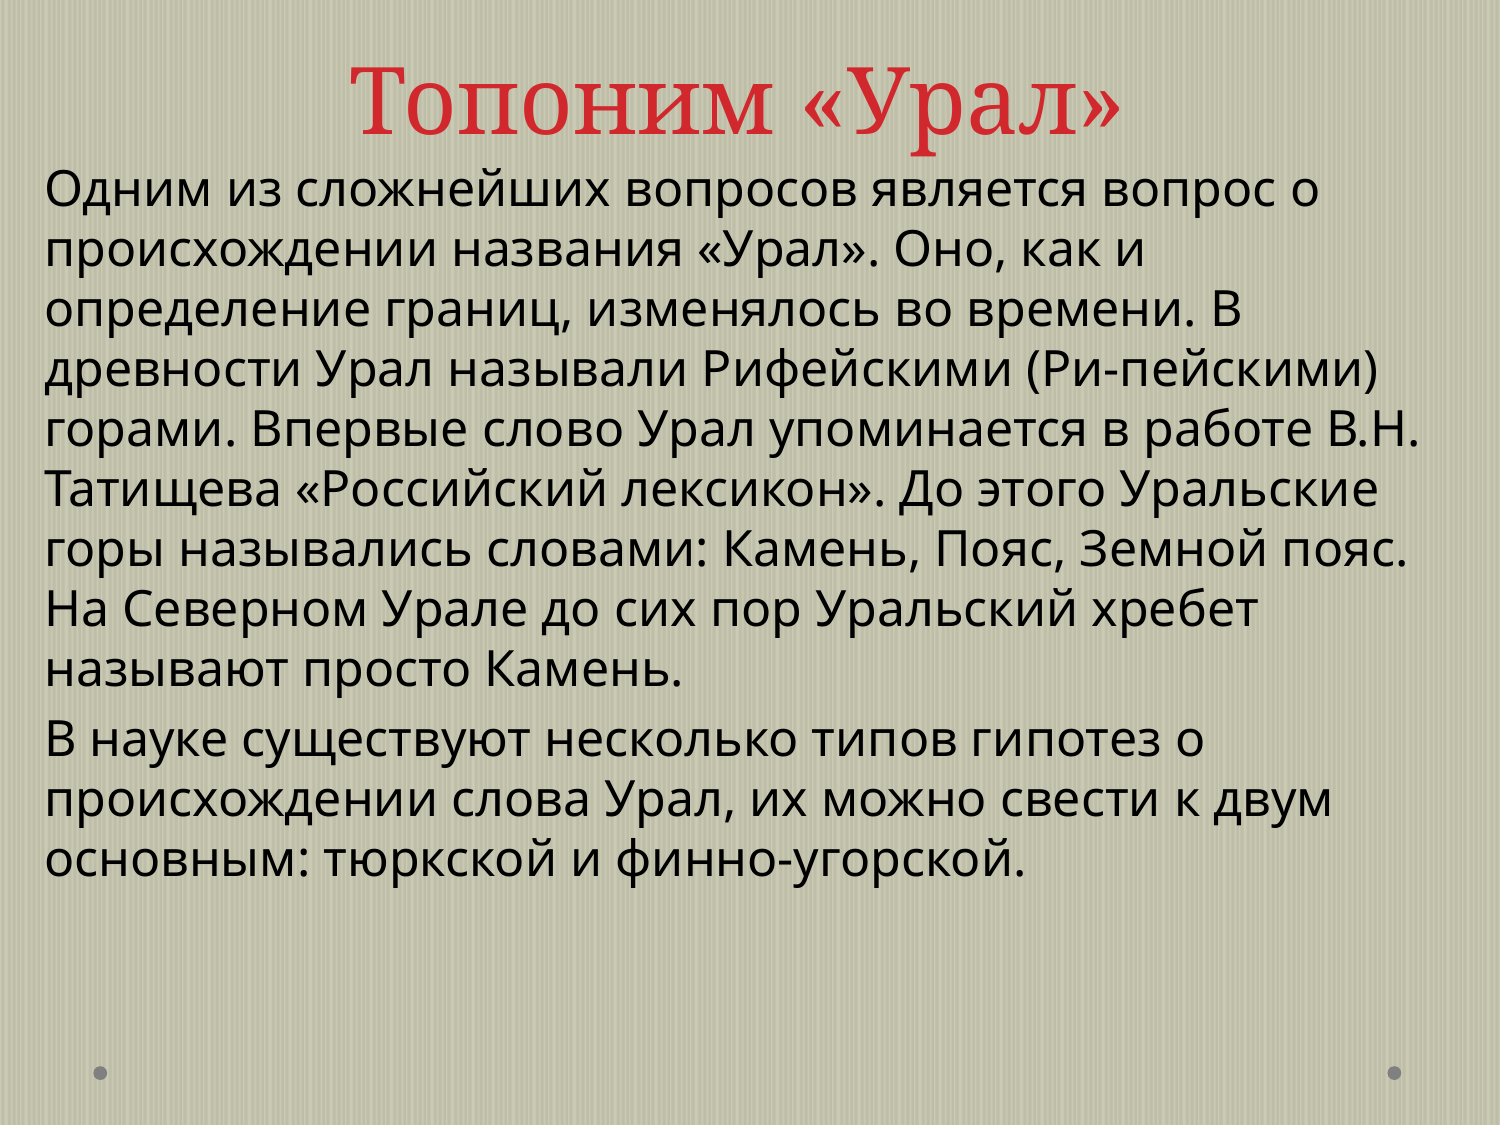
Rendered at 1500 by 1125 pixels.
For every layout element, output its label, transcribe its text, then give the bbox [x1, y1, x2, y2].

title Топоним «Урал» [75, 45, 1425, 149]
list Одним из сложнейших вопросов является вопрос о происхождении названия «Урал». Оно, как и определение границ, изменялось во времени. В древности Урал называли Рифейскими (Ри-пейскими) горами. Впервые слово Урал упоминается в работе В.Н. Татищева «Российский лексикон». До этого Уральские горы назывались словами: Камень, Пояс, Земной пояс. На Северном Урале до сих пор Уральский хребет называют просто Камень. В науке существуют несколько типов гипотез о происхождении слова Урал, их можно свести к двум основным: тюркской и финно-угорской. [29, 149, 1459, 1094]
